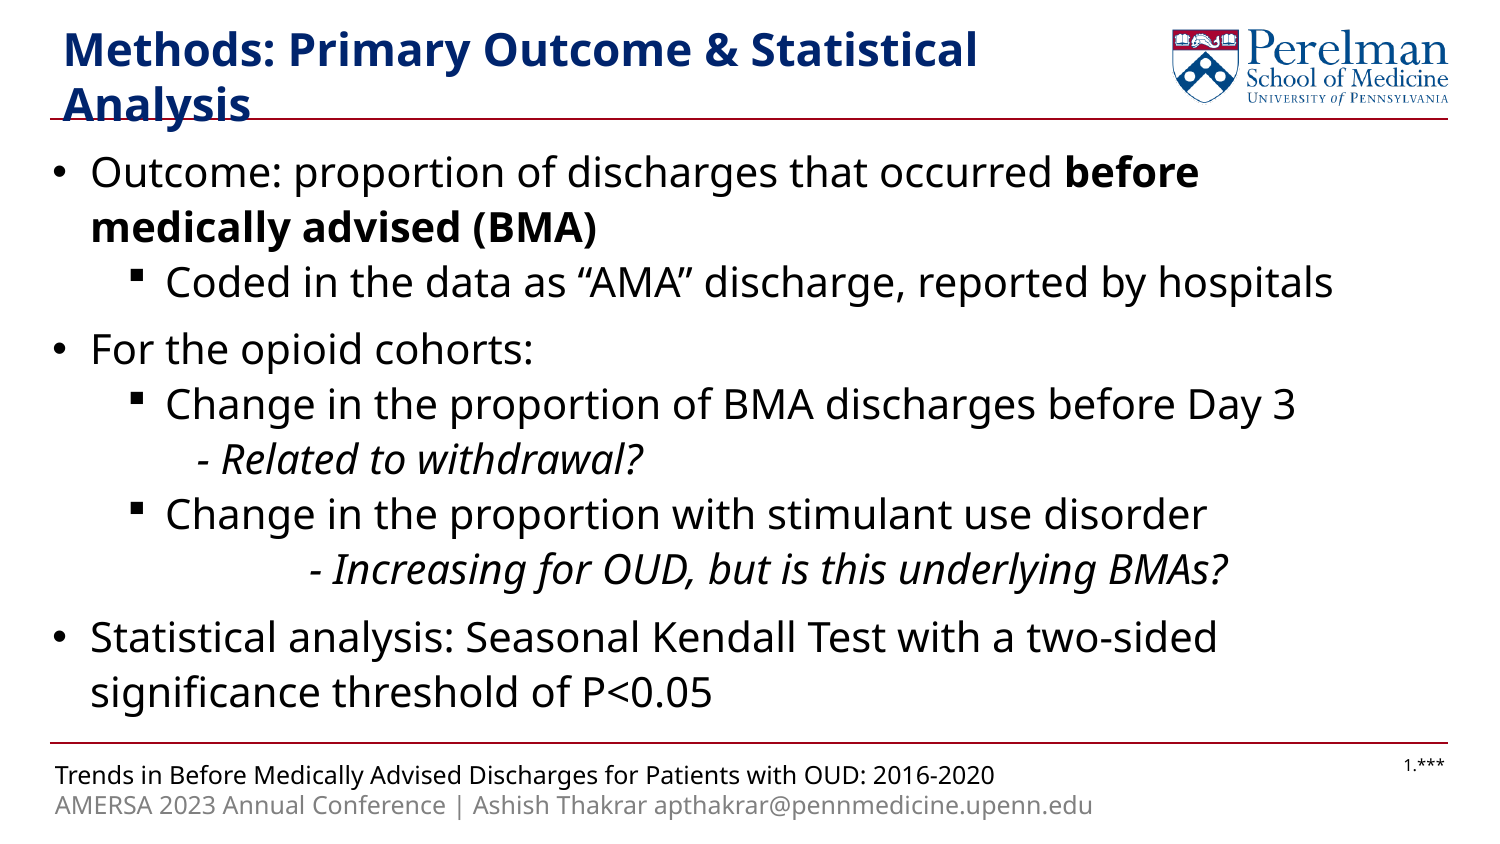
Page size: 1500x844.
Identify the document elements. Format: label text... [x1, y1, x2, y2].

picture [1171, 28, 1457, 106]
text_box Methods: Primary Outcome & Statistical Analysis [47, 50, 1159, 100]
text_box Outcome: proportion of discharges that occurred before medically advised (BMA) Coded in the data as “AMA” discharge, reported by hospitals For the opioid cohorts: Change in the proportion of BMA discharges before Day 3 - Related to withdrawal? Change in the proportion with stimulant use disorder - Increasing for OUD, but is this underlying BMAs? Statistical analysis: Seasonal Kendall Test with a two-sided significance threshold of P<0.05 [0, 133, 1398, 719]
text_box 1.*** [1135, 747, 1460, 782]
text_box Trends in Before Medically Advised Discharges for Patients with OUD: 2016-2020 AMERSA 2023 Annual Conference | Ashish Thakrar apthakrar@pennmedicine.upenn.edu [40, 752, 1159, 827]
